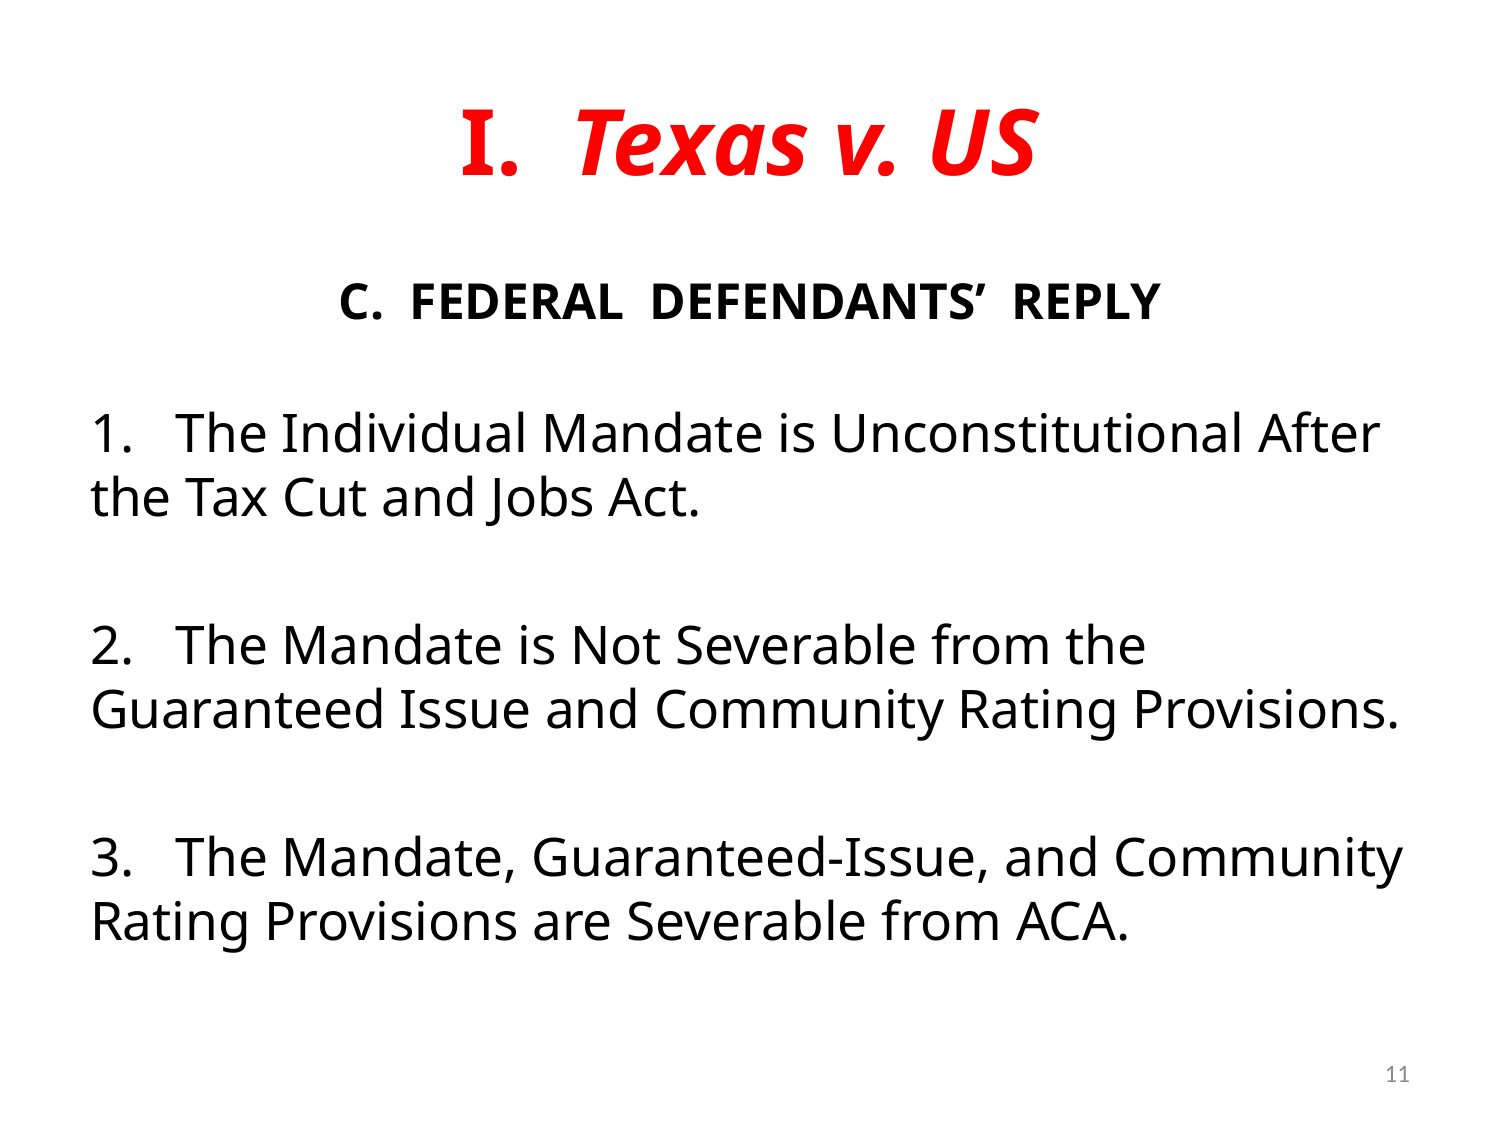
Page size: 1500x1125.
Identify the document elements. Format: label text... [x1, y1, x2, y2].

slide_number 11 [1074, 1042, 1425, 1103]
title I. Texas v. US [75, 45, 1425, 233]
list C. FEDERAL DEFENDANTS’ REPLY 1. The Individual Mandate is Unconstitutional After the Tax Cut and Jobs Act. 2. The Mandate is Not Severable from the Guaranteed Issue and Community Rating Provisions. 3. The Mandate, Guaranteed-Issue, and Community Rating Provisions are Severable from ACA. [75, 262, 1425, 1005]
